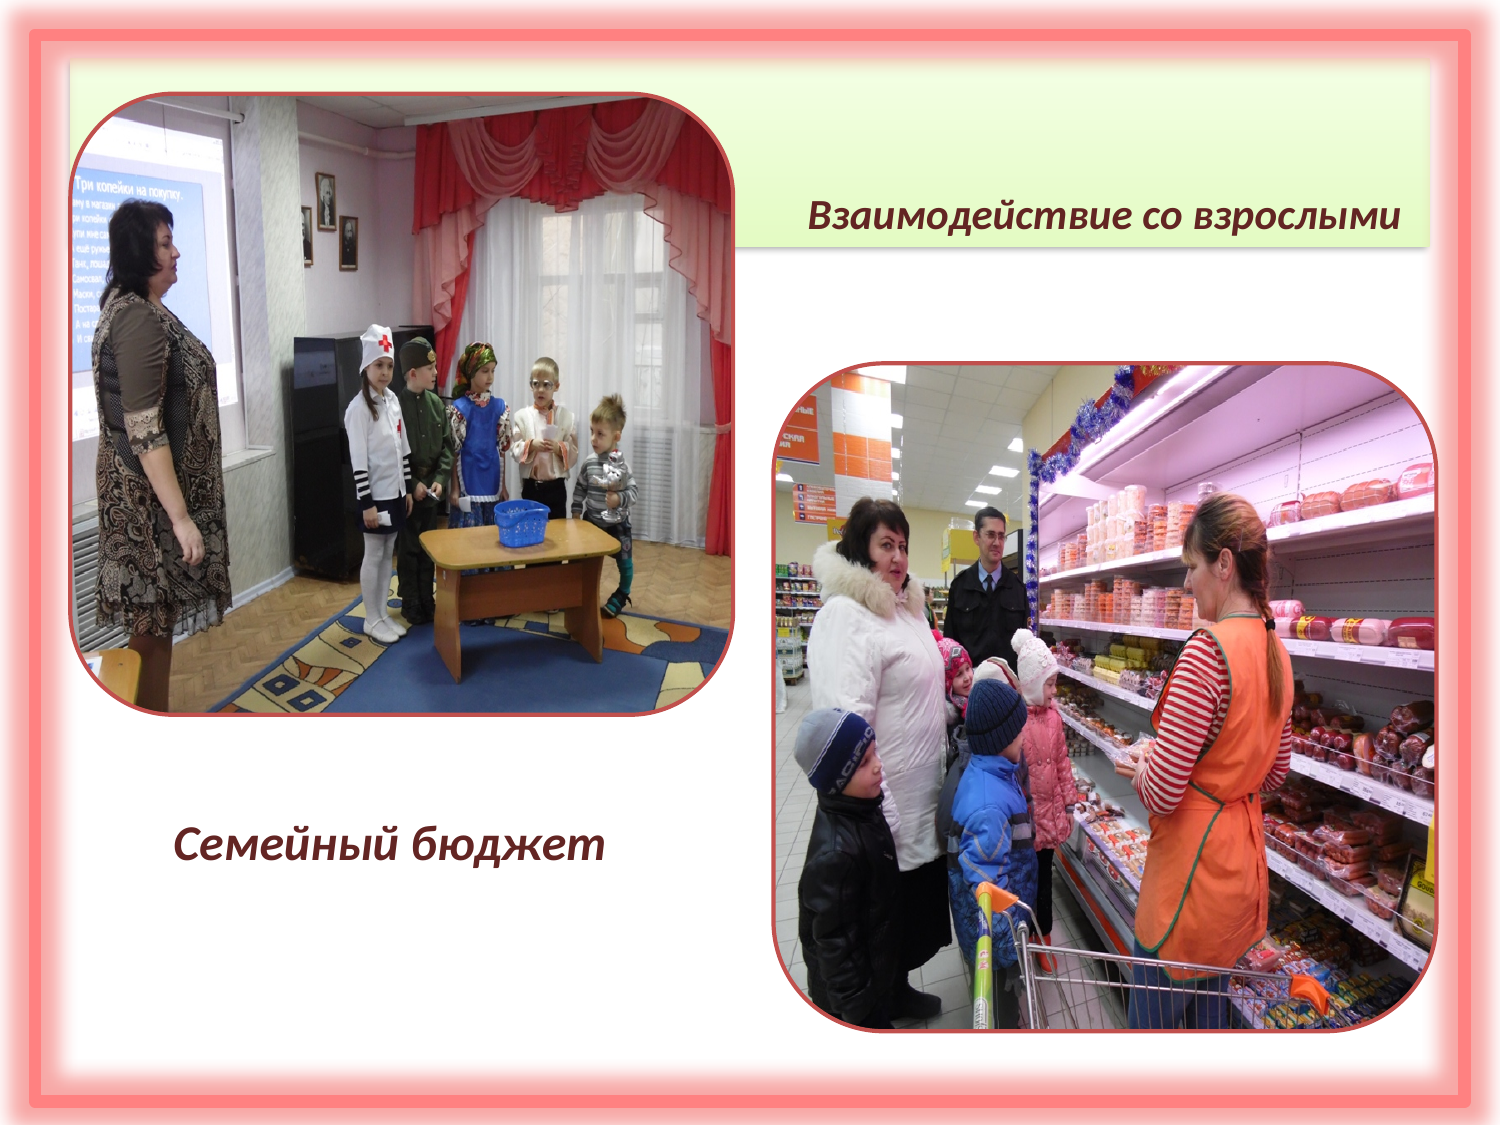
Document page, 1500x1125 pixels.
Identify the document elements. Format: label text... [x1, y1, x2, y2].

list Семейный бюджет [58, 773, 722, 879]
list Взаимодействие со взрослыми [773, 140, 1437, 246]
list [70, 93, 734, 716]
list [773, 363, 1437, 1032]
